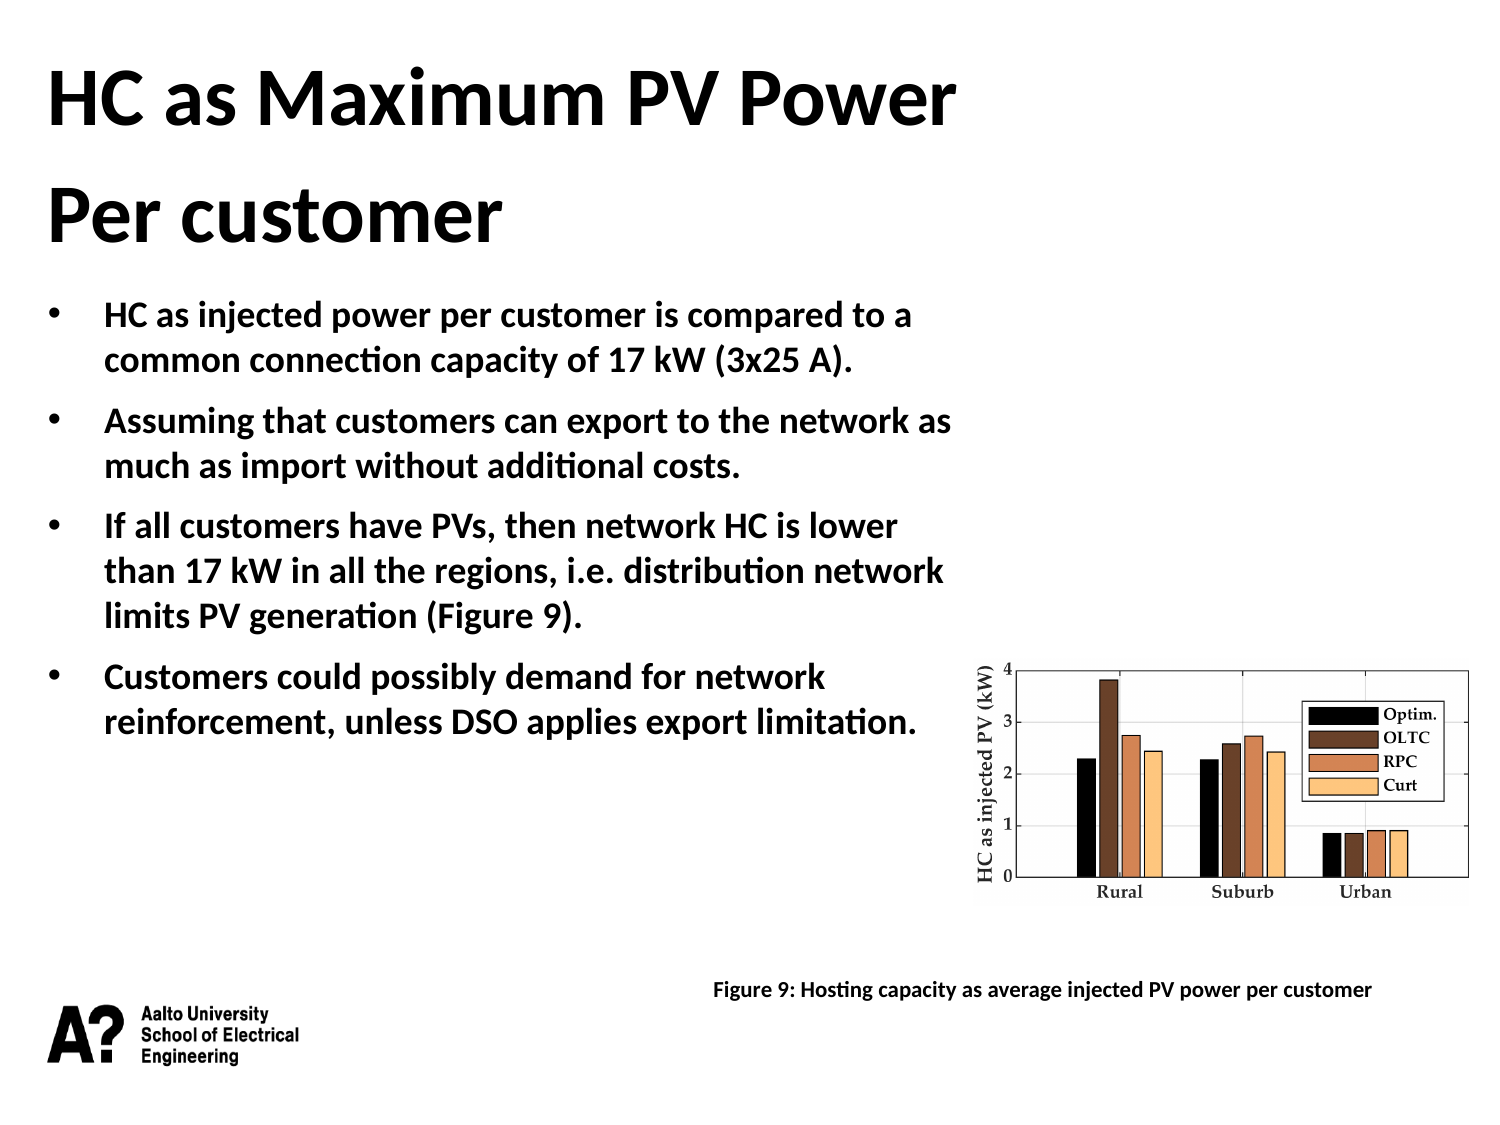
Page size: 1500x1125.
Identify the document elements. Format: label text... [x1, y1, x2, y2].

picture [0, 949, 345, 1119]
picture [973, 658, 1470, 907]
list HC as Maximum PV Power Per customer [47, 42, 1442, 262]
text_box Figure 9: Hosting capacity as average injected PV power per customer [698, 967, 1389, 1010]
list HC as injected power per customer is compared to a common connection capacity of 17 kW (3x25 A). Assuming that customers can export to the network as much as import without additional costs. If all customers have PVs, then network HC is lower than 17 kW in all the regions, i.e. distribution network limits PV generation (Figure 9). Customers could possibly demand for network reinforcement, unless DSO applies export limitation. [47, 290, 954, 895]
